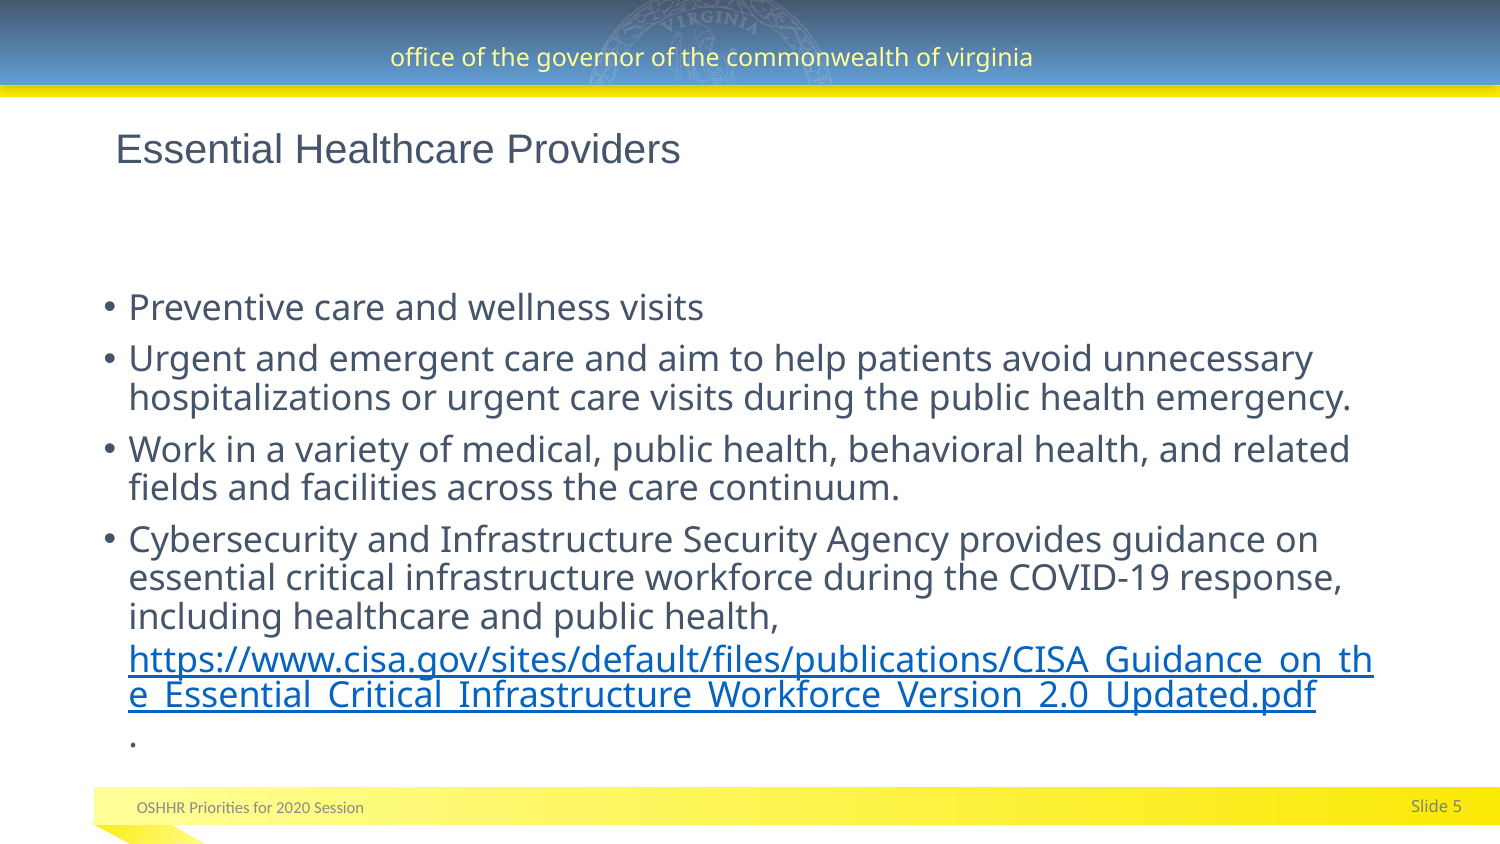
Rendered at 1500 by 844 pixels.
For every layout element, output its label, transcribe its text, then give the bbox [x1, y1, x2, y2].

picture [586, 0, 835, 84]
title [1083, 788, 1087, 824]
list Preventive care and wellness visits Urgent and emergent care and aim to help patients avoid unnecessary hospitalizations or urgent care visits during the public health emergency. Work in a variety of medical, public health, behavioral health, and related fields and facilities across the care continuum. Cybersecurity and Infrastructure Security Agency provides guidance on essential critical infrastructure workforce during the COVID-19 response, including healthcare and public health, https://www.cisa.gov/sites/default/files/publications/CISA_Guidance_on_the_Essential_Critical_Infrastructure_Workforce_Version_2.0_Updated.pdf. [92, 228, 1386, 764]
title Essential Healthcare Providers [104, 122, 1398, 229]
